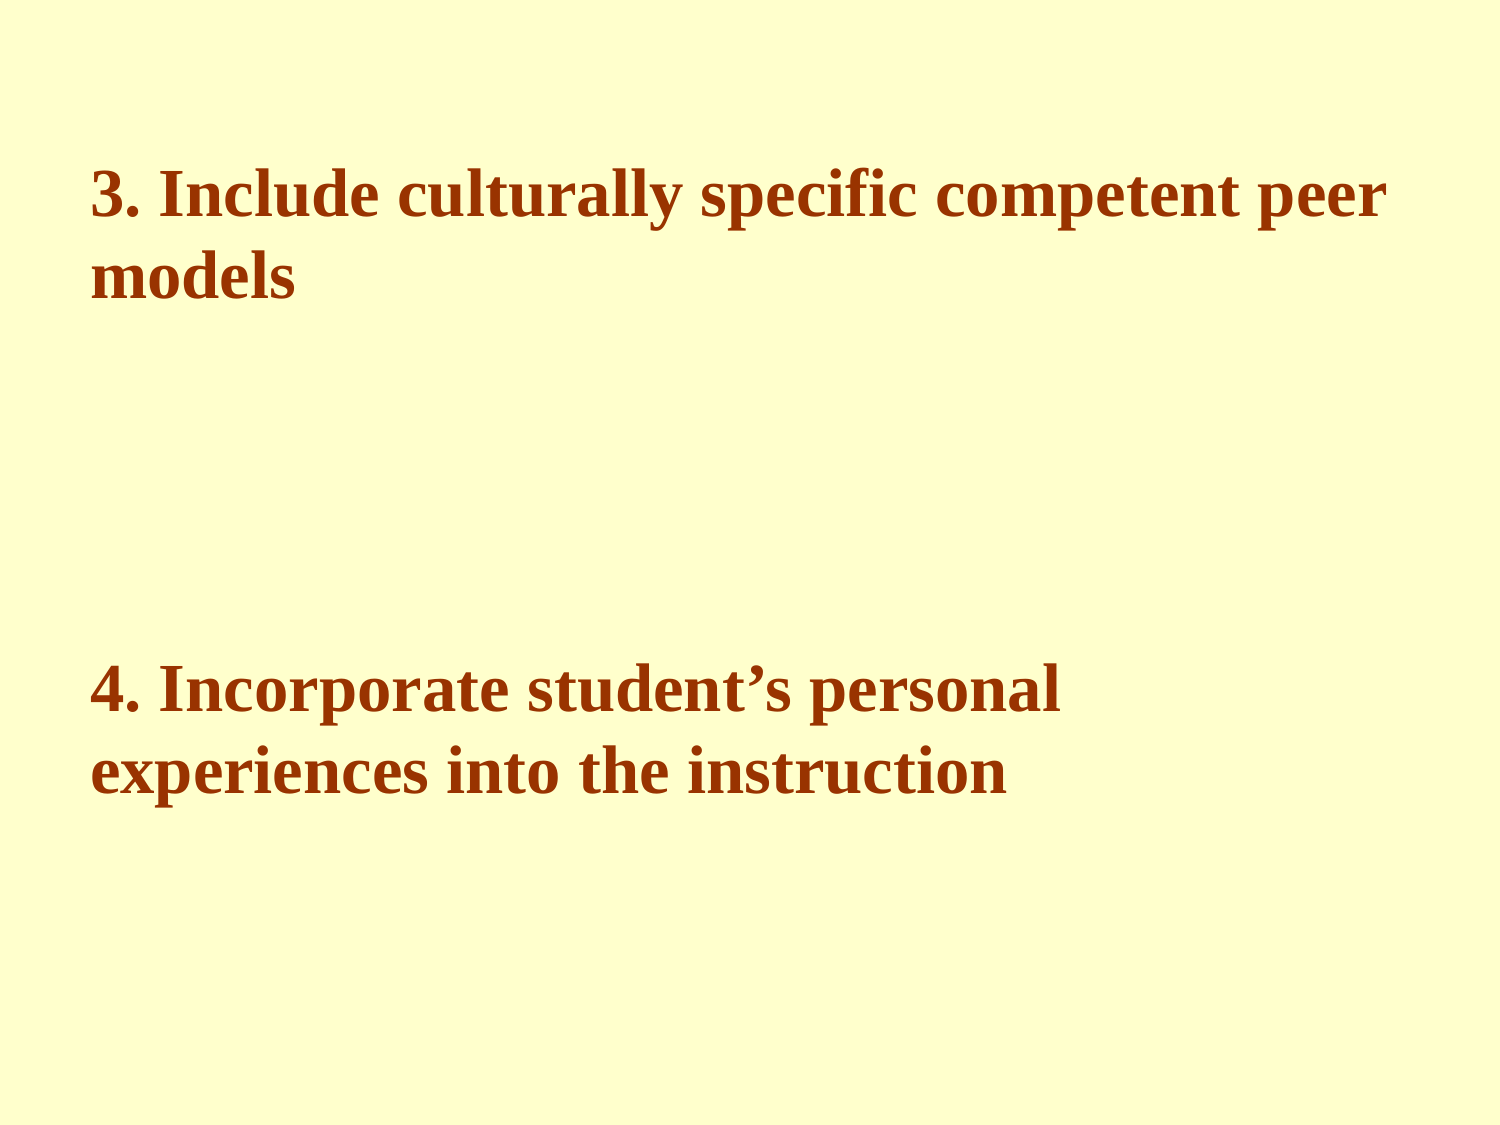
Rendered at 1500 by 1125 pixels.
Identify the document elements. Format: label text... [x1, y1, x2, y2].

title 3. Include culturally specific competent peer models 4. Incorporate student’s personal experiences into the instruction [75, 212, 1425, 825]
